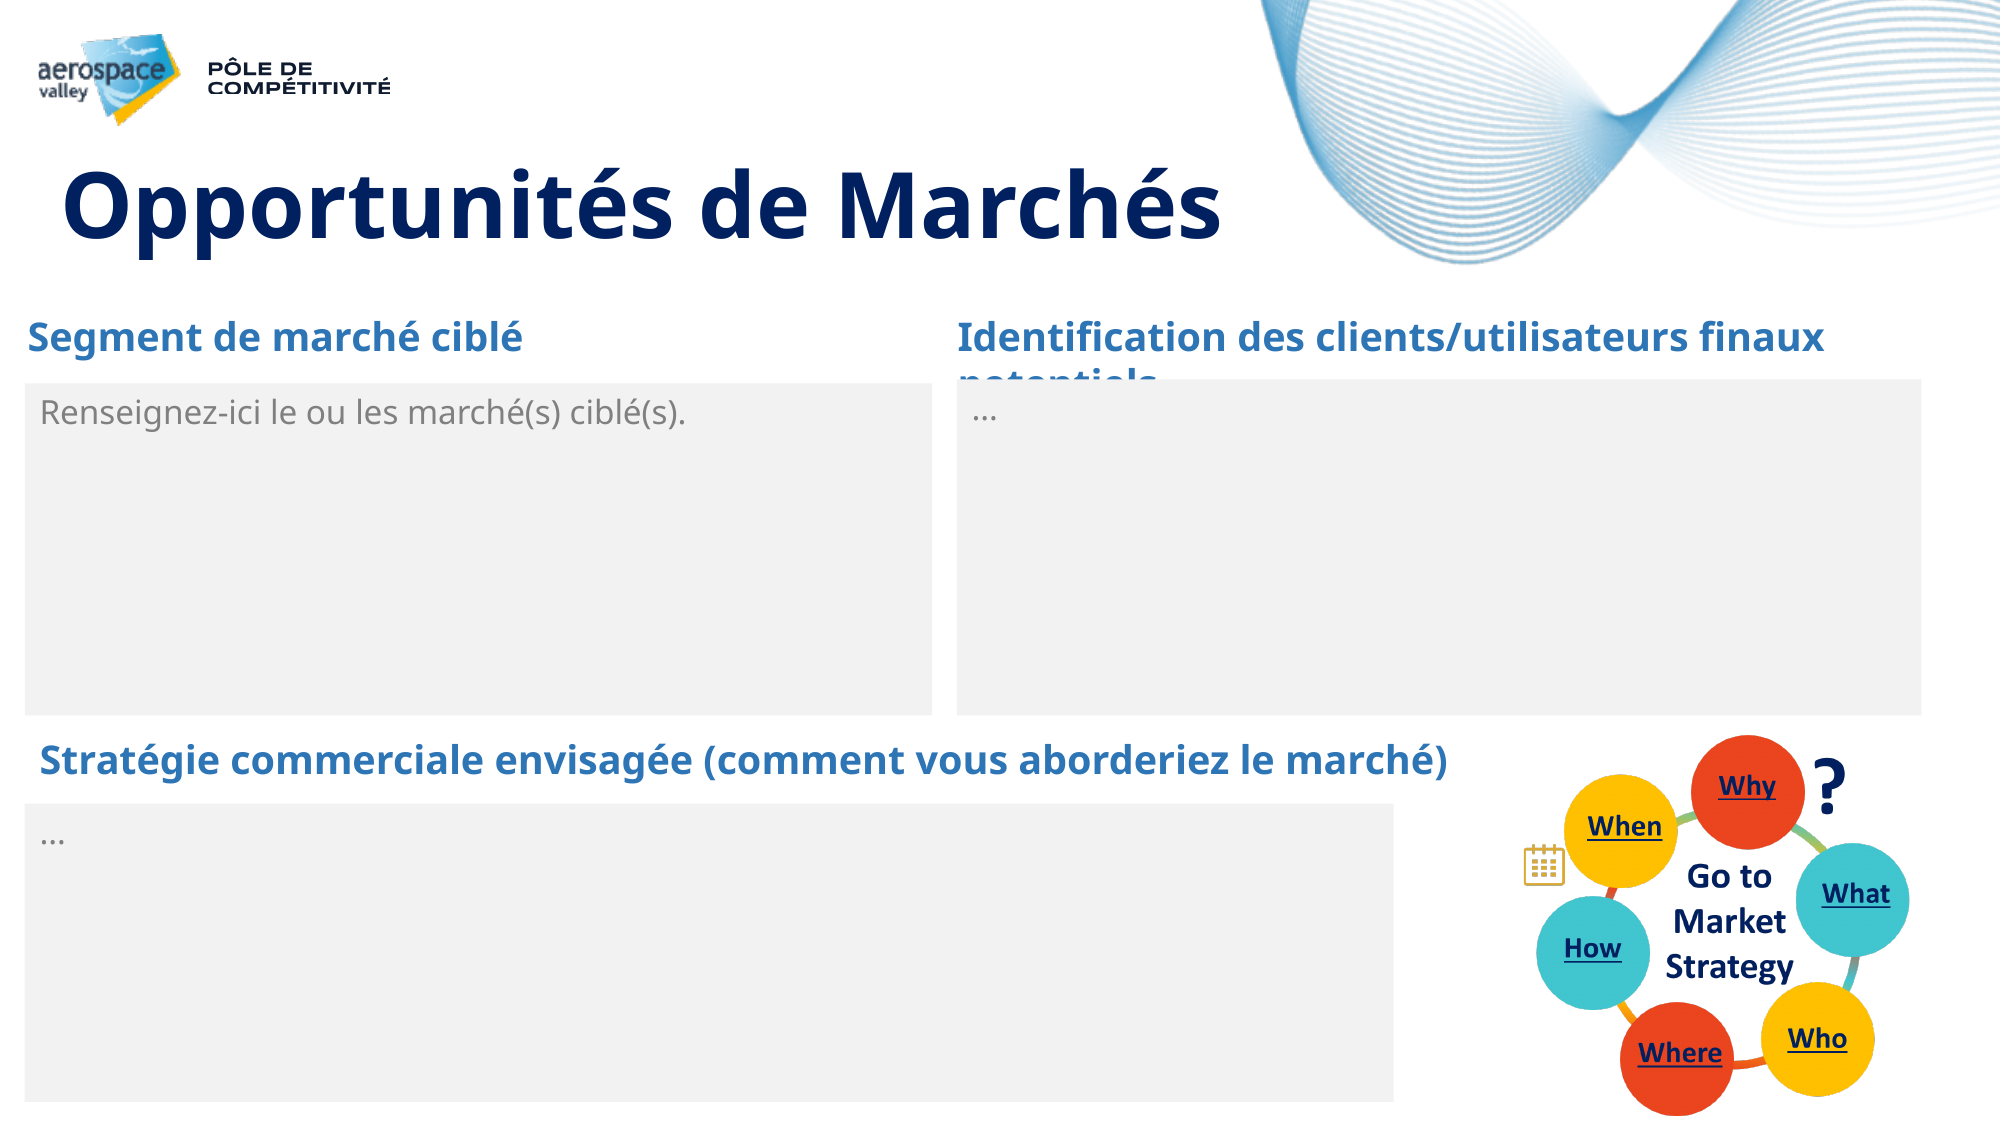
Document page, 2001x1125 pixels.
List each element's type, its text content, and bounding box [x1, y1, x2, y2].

picture [38, 34, 181, 126]
title Opportunités de Marchés [45, 151, 1731, 268]
text_box … [956, 379, 1922, 716]
picture [1148, 0, 2000, 362]
text_box Identification des clients/utilisateurs finaux potentiels [942, 304, 1991, 415]
text_box Stratégie commerciale envisagée (comment vous aborderiez le marché) [24, 727, 1497, 791]
text_box Renseignez-ici le ou les marché(s) ciblé(s). [24, 383, 933, 716]
picture [1523, 727, 1910, 1116]
text_box … [24, 803, 1394, 1102]
text_box Segment de marché ciblé [12, 304, 942, 367]
